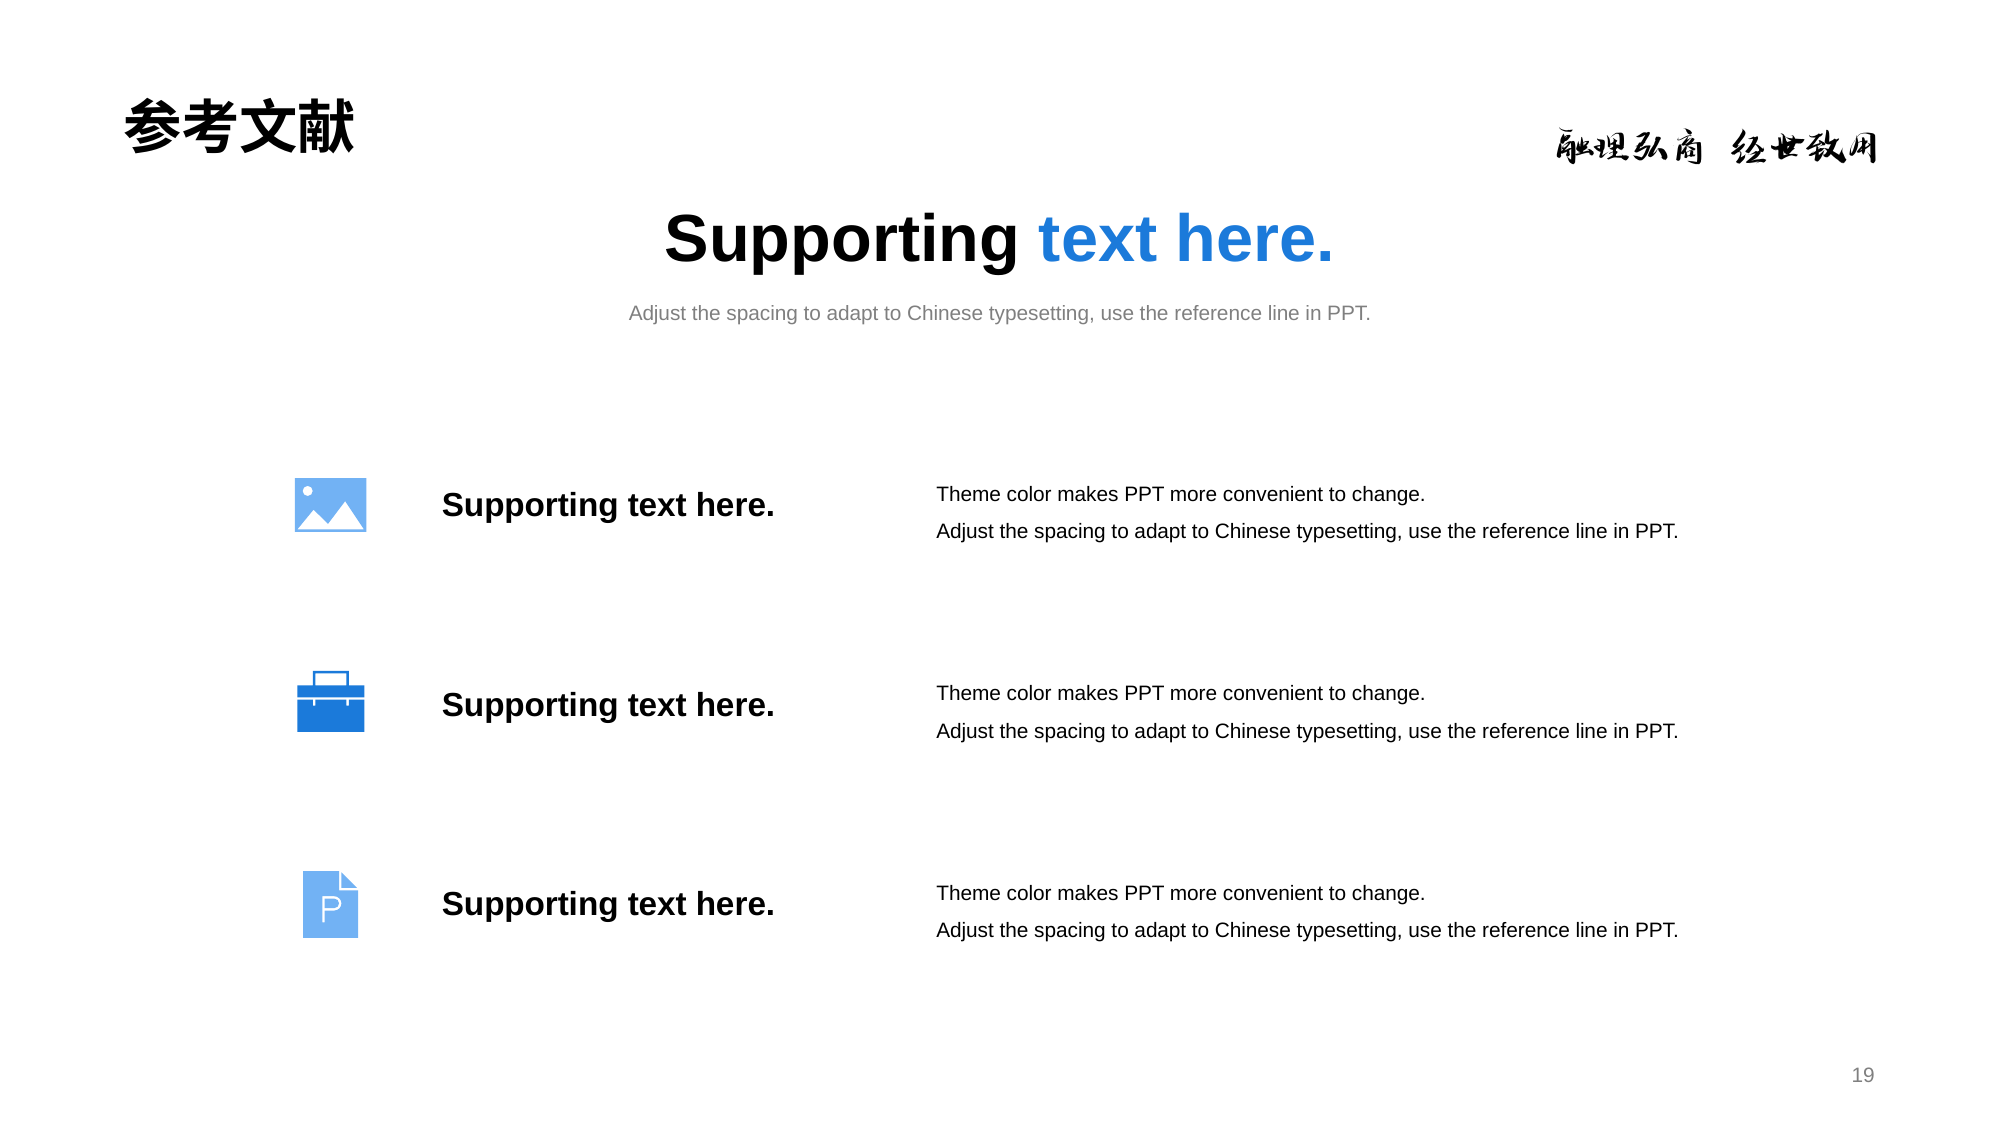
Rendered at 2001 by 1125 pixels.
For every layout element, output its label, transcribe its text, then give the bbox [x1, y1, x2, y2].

title 参考文献 [108, 0, 1890, 169]
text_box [108, 187, 1892, 946]
slide_number 19 [1452, 1056, 1890, 1092]
